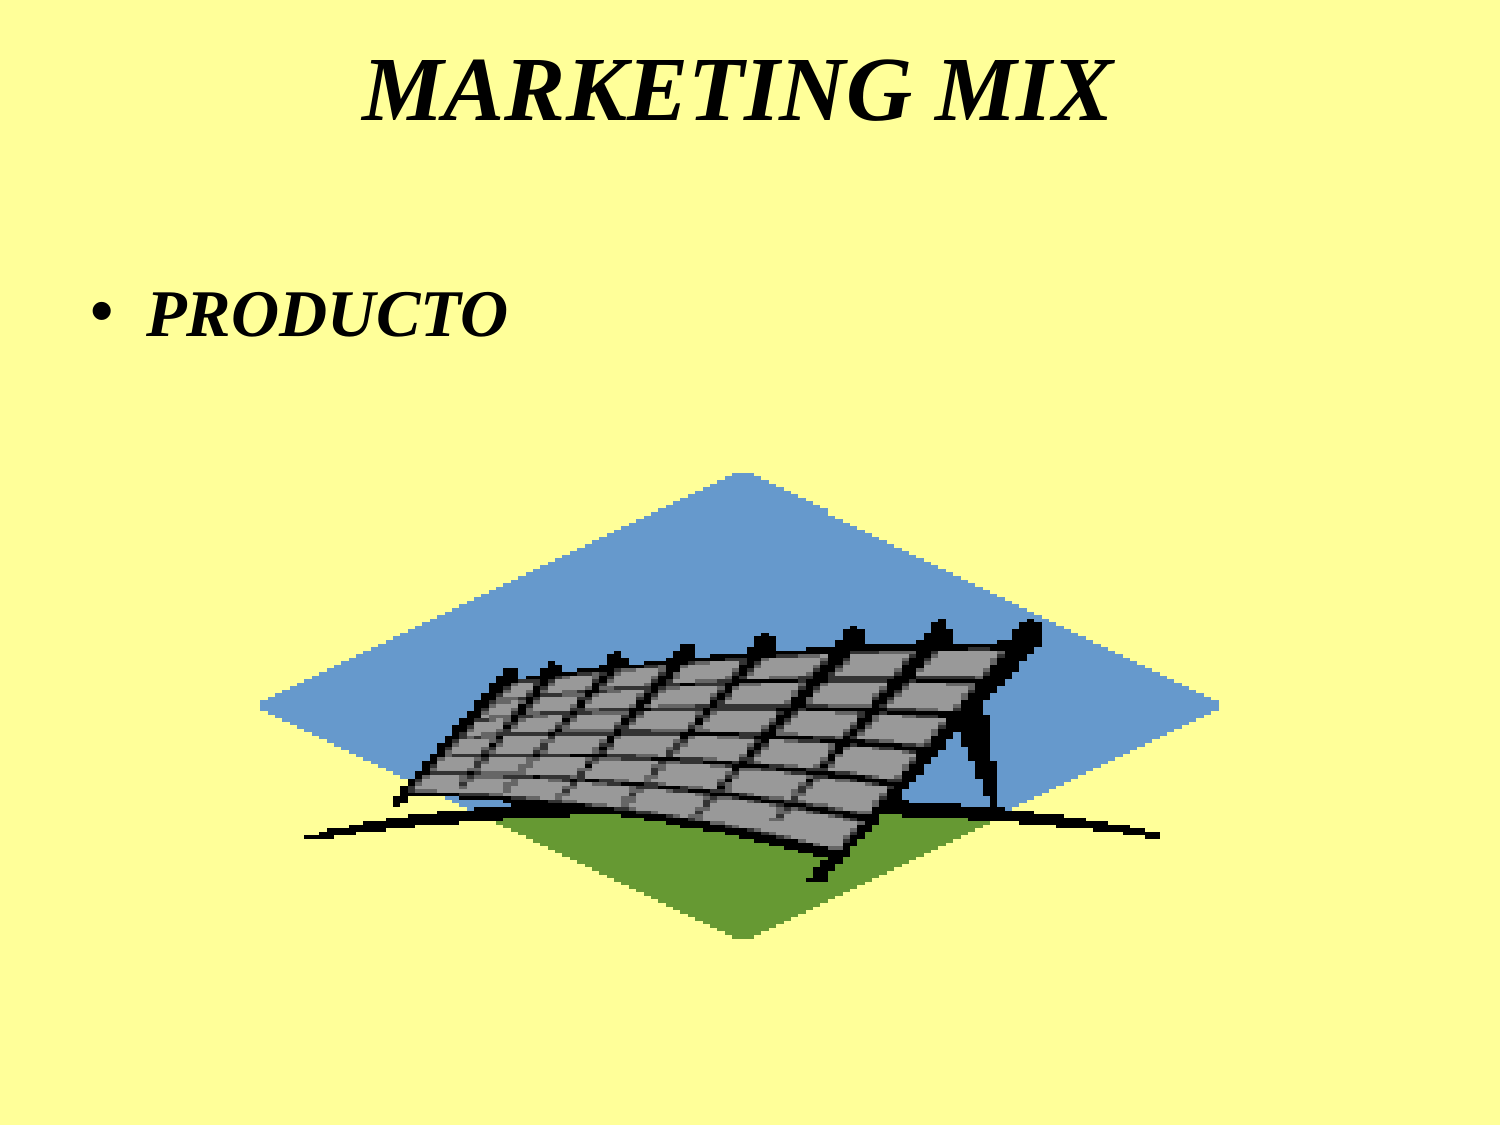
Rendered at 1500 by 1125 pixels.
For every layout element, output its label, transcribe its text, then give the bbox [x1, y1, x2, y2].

list PRODUCTO [75, 262, 1425, 1005]
title MARKETING MIX [75, 45, 1425, 233]
picture [187, 445, 1278, 972]
